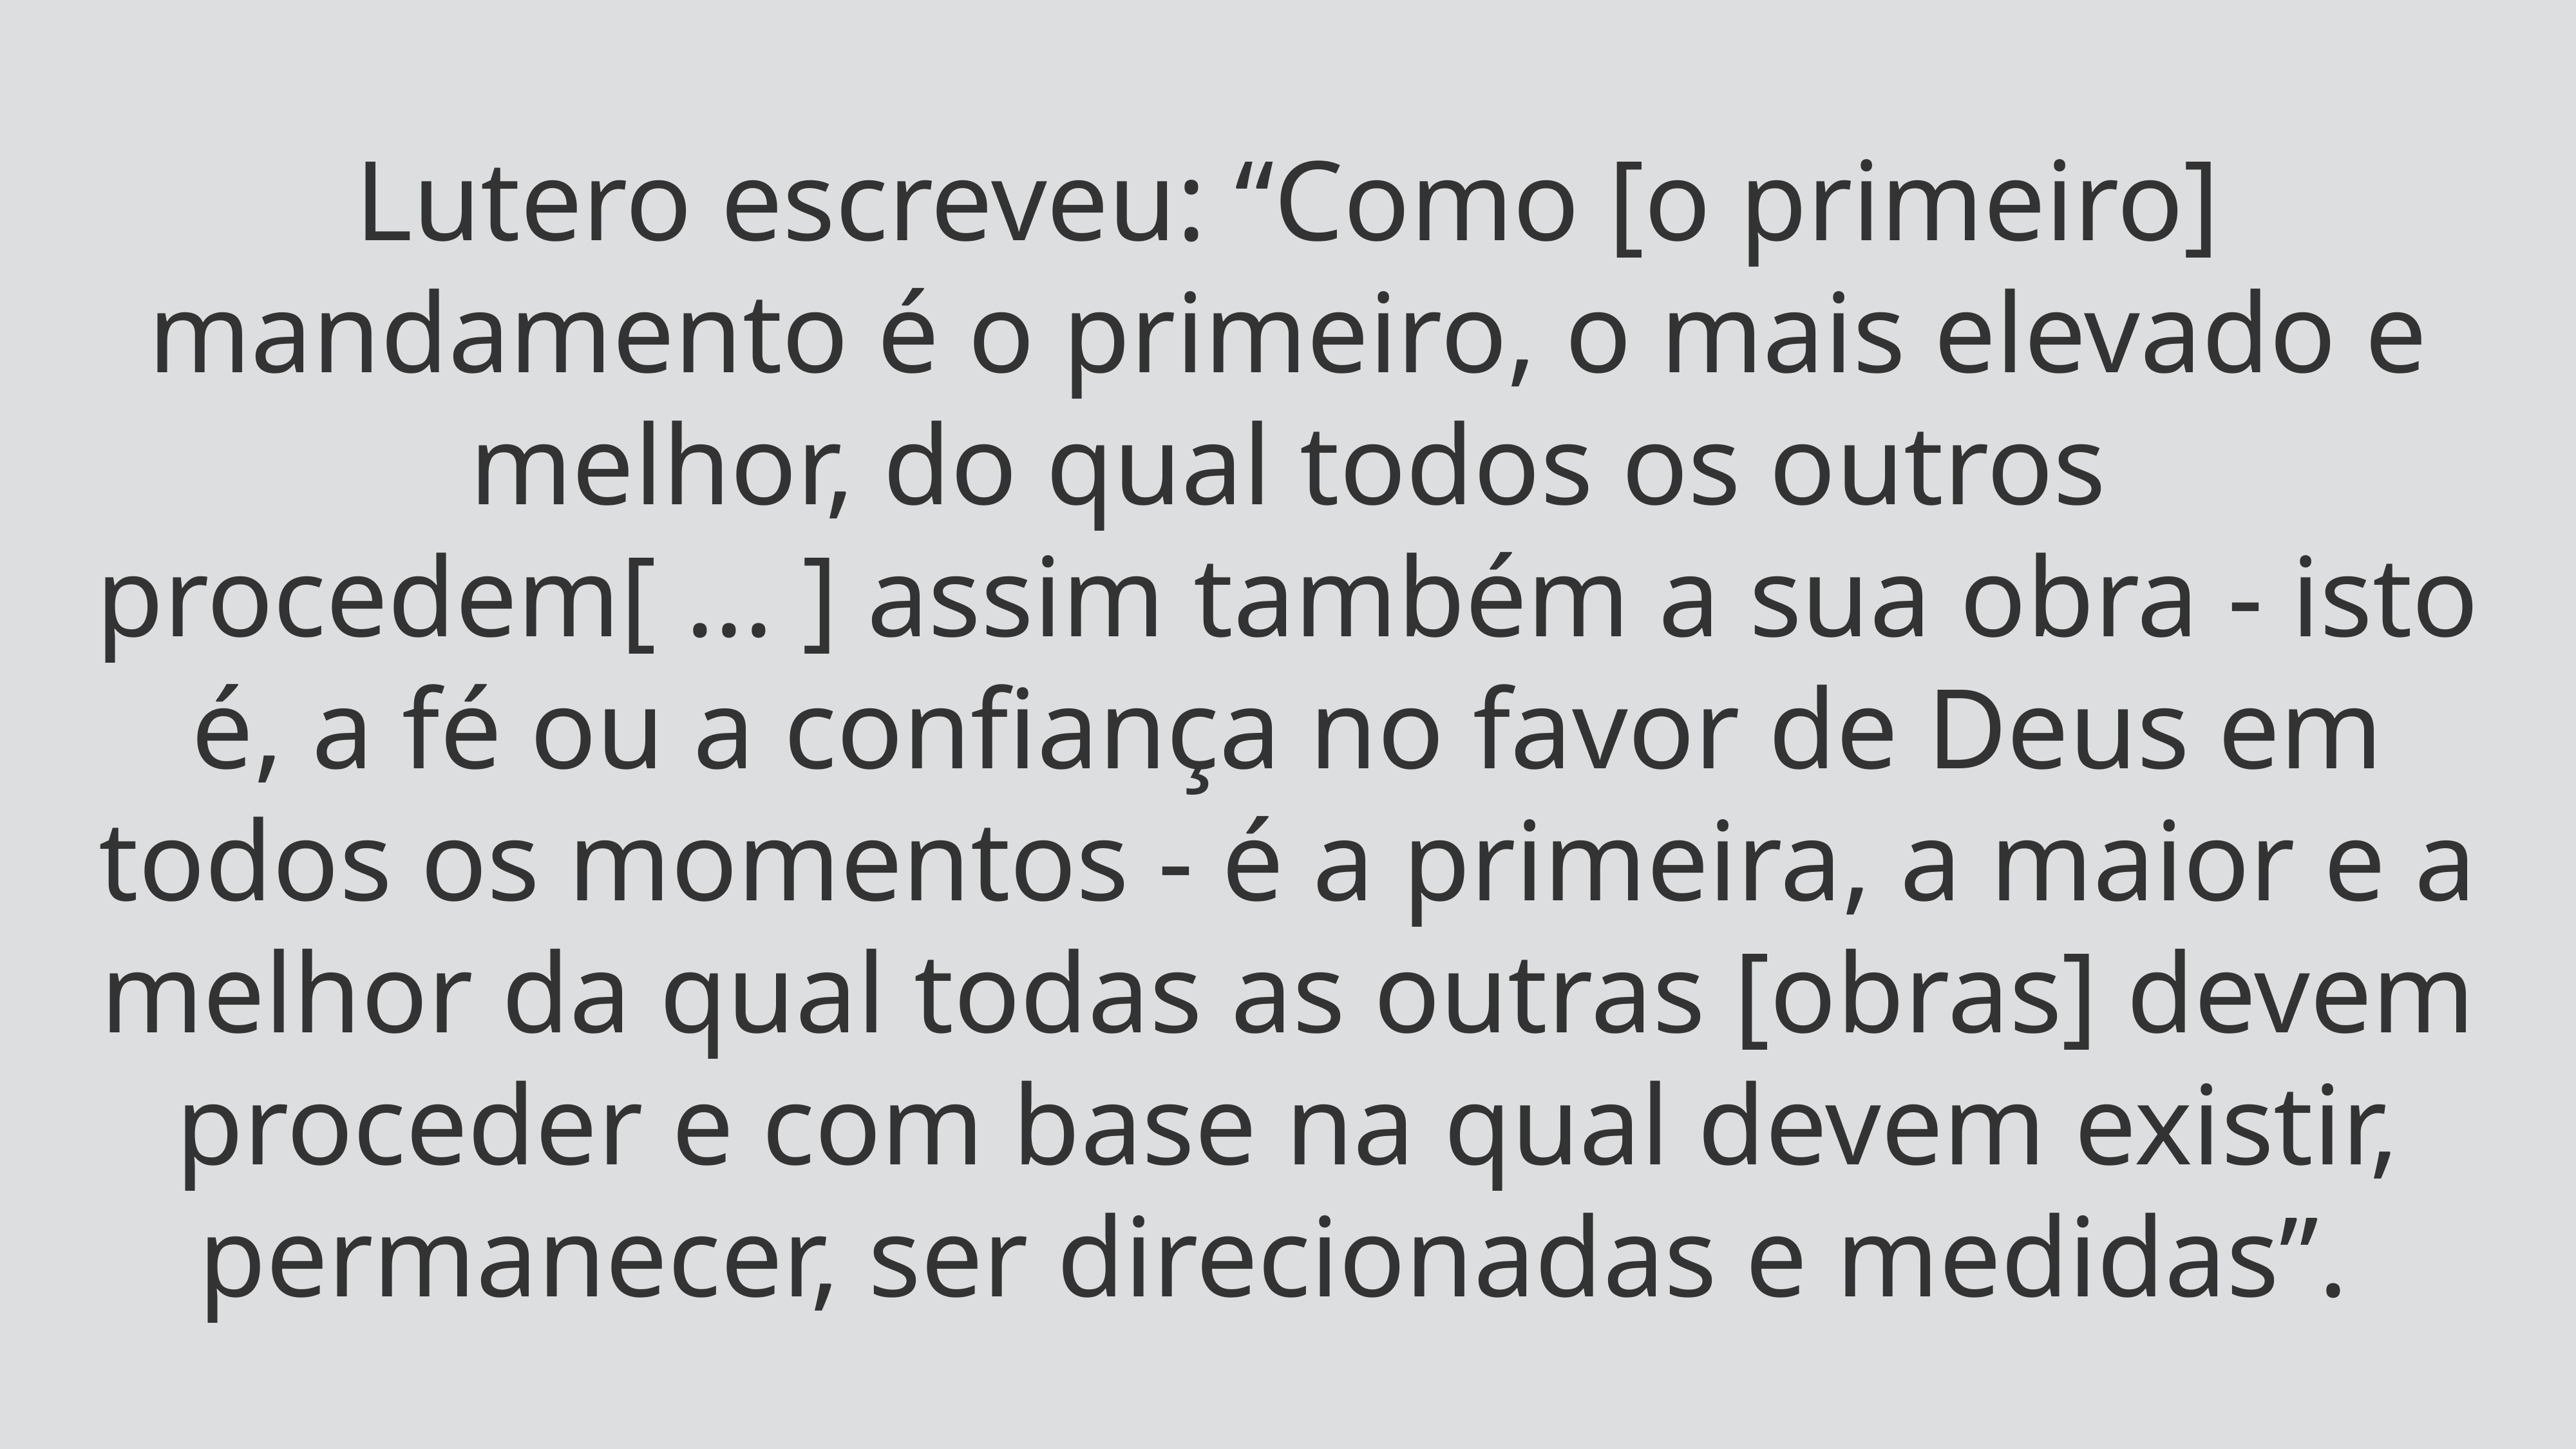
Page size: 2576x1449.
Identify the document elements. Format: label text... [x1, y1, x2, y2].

text_box Lutero escreveu: “Como [o primeiro] mandamento é o primeiro, o mais elevado e melhor, do qual todos os outros procedem[ ... ] assim também a sua obra - isto é, a fé ou a confiança no favor de Deus em todos os momentos - é a primeira, a maior e a melhor da qual todas as outras [obras] devem proceder e com base na qual devem existir, permanecer, ser direcionadas e medidas”. [79, 122, 2497, 1326]
